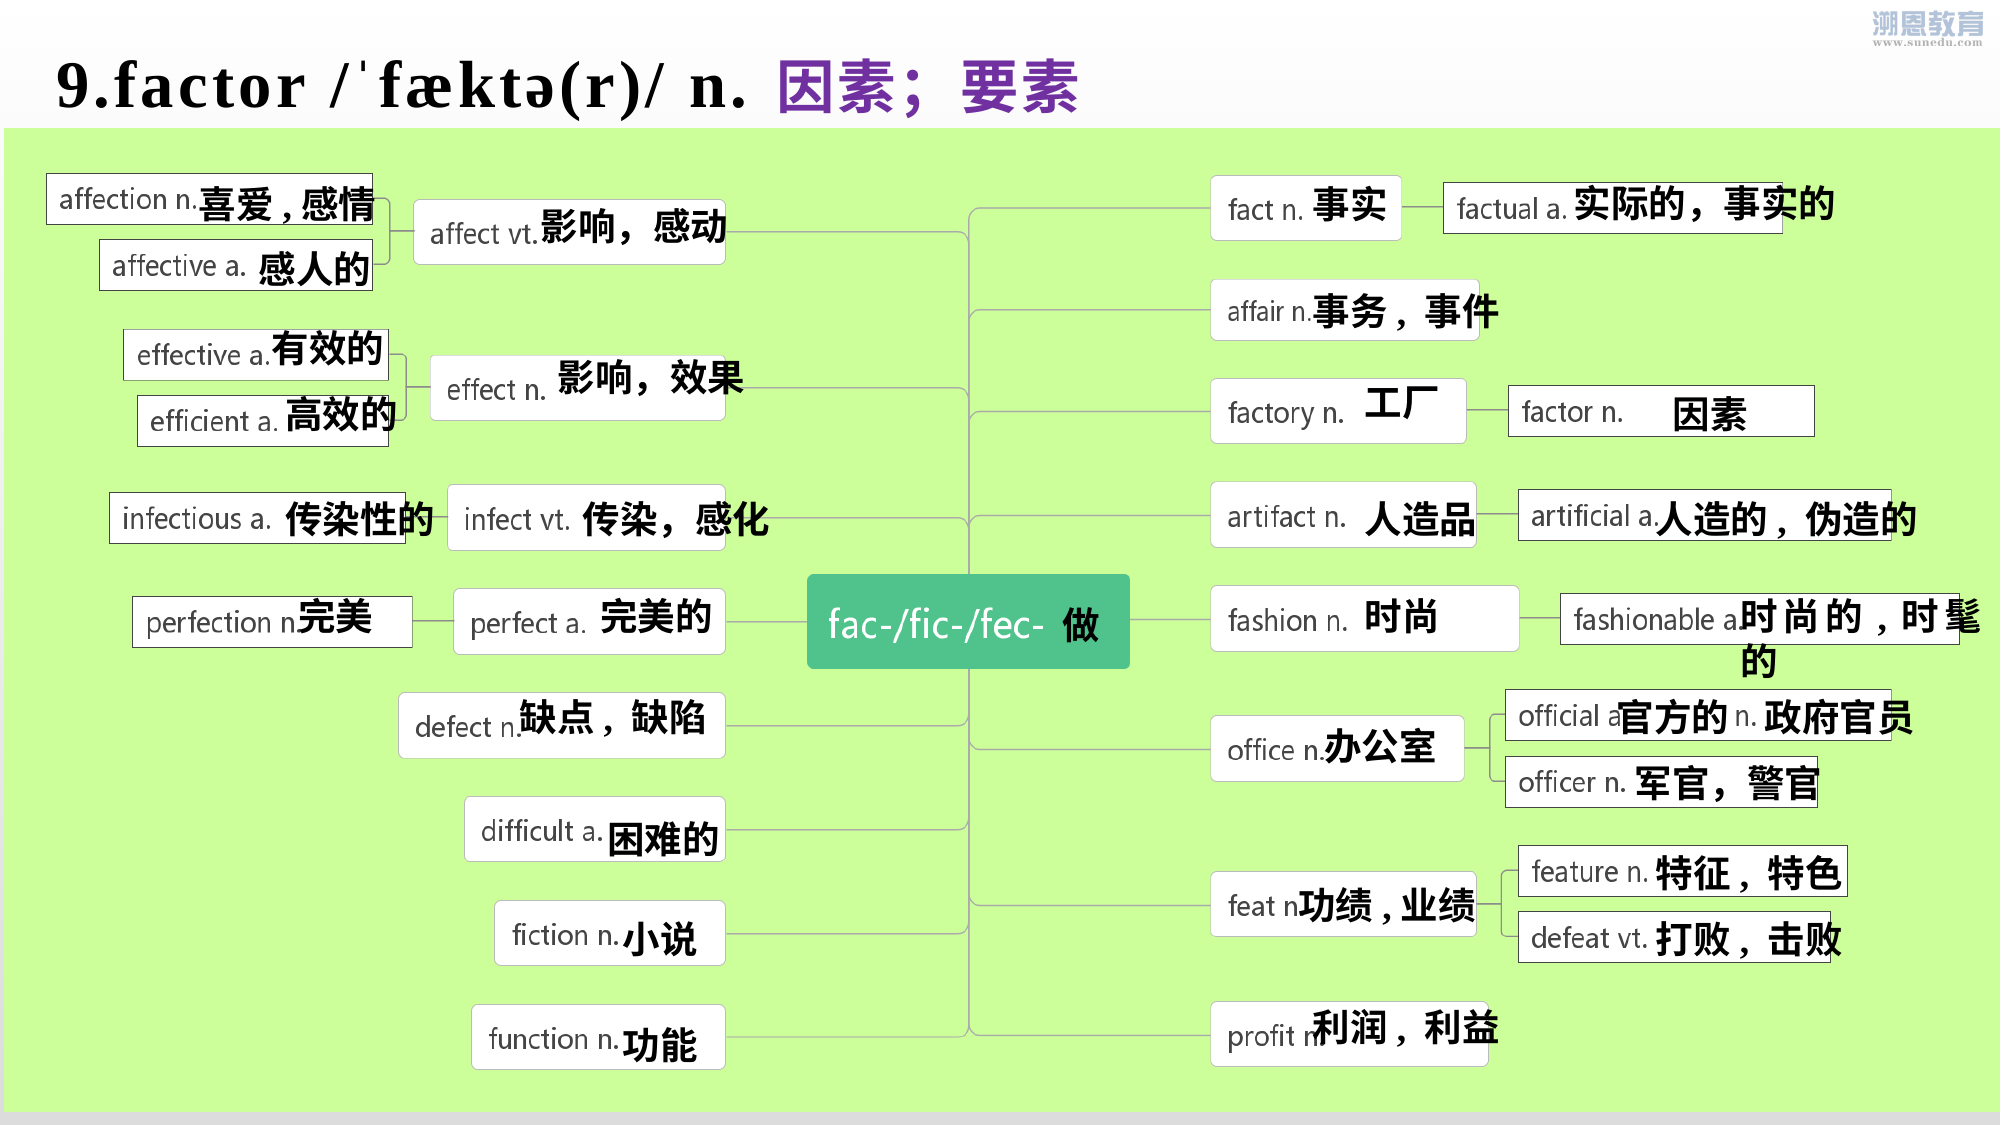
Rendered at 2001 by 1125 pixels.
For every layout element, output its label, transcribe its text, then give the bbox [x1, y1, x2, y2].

text_box 因素；要素 [761, 42, 1096, 128]
picture [1872, 10, 1983, 46]
text_box 9.factor /ˈfæktə(r)/ n. [39, 34, 1963, 128]
picture [4, 128, 2000, 1112]
